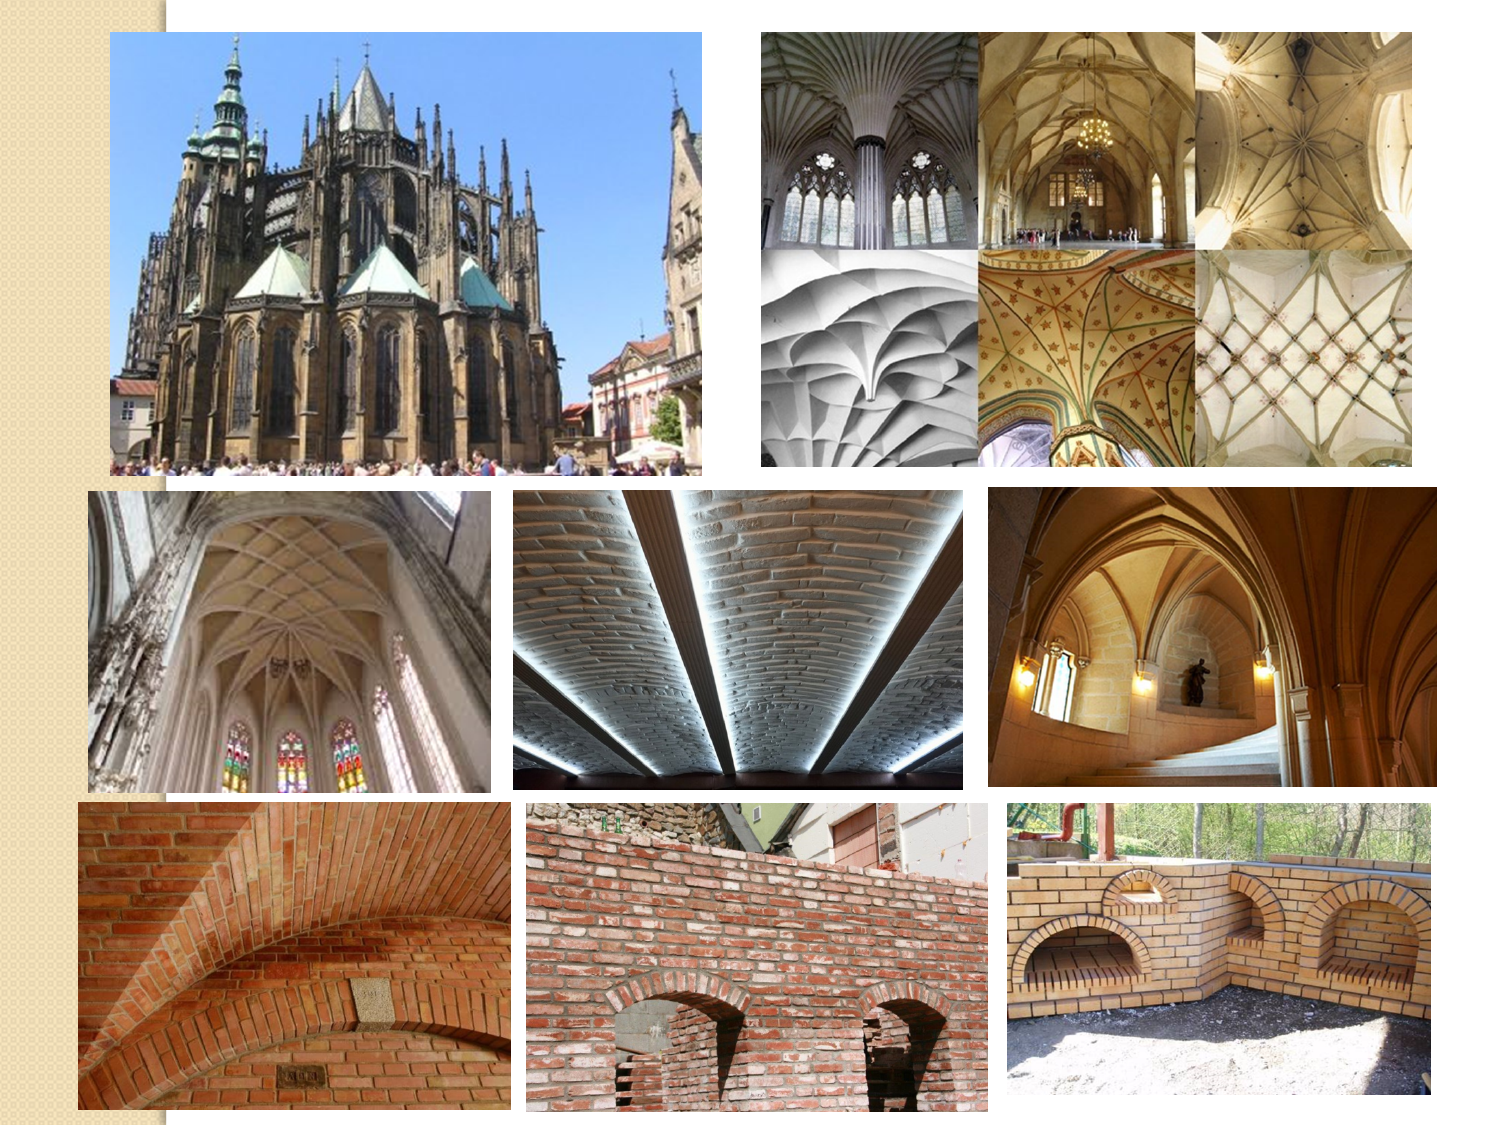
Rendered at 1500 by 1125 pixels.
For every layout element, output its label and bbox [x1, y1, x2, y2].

picture [987, 487, 1438, 787]
picture [513, 490, 963, 790]
picture [1006, 802, 1432, 1095]
picture [525, 802, 989, 1112]
picture [110, 32, 702, 477]
picture [78, 802, 511, 1111]
picture [761, 32, 1412, 467]
picture [88, 491, 491, 794]
